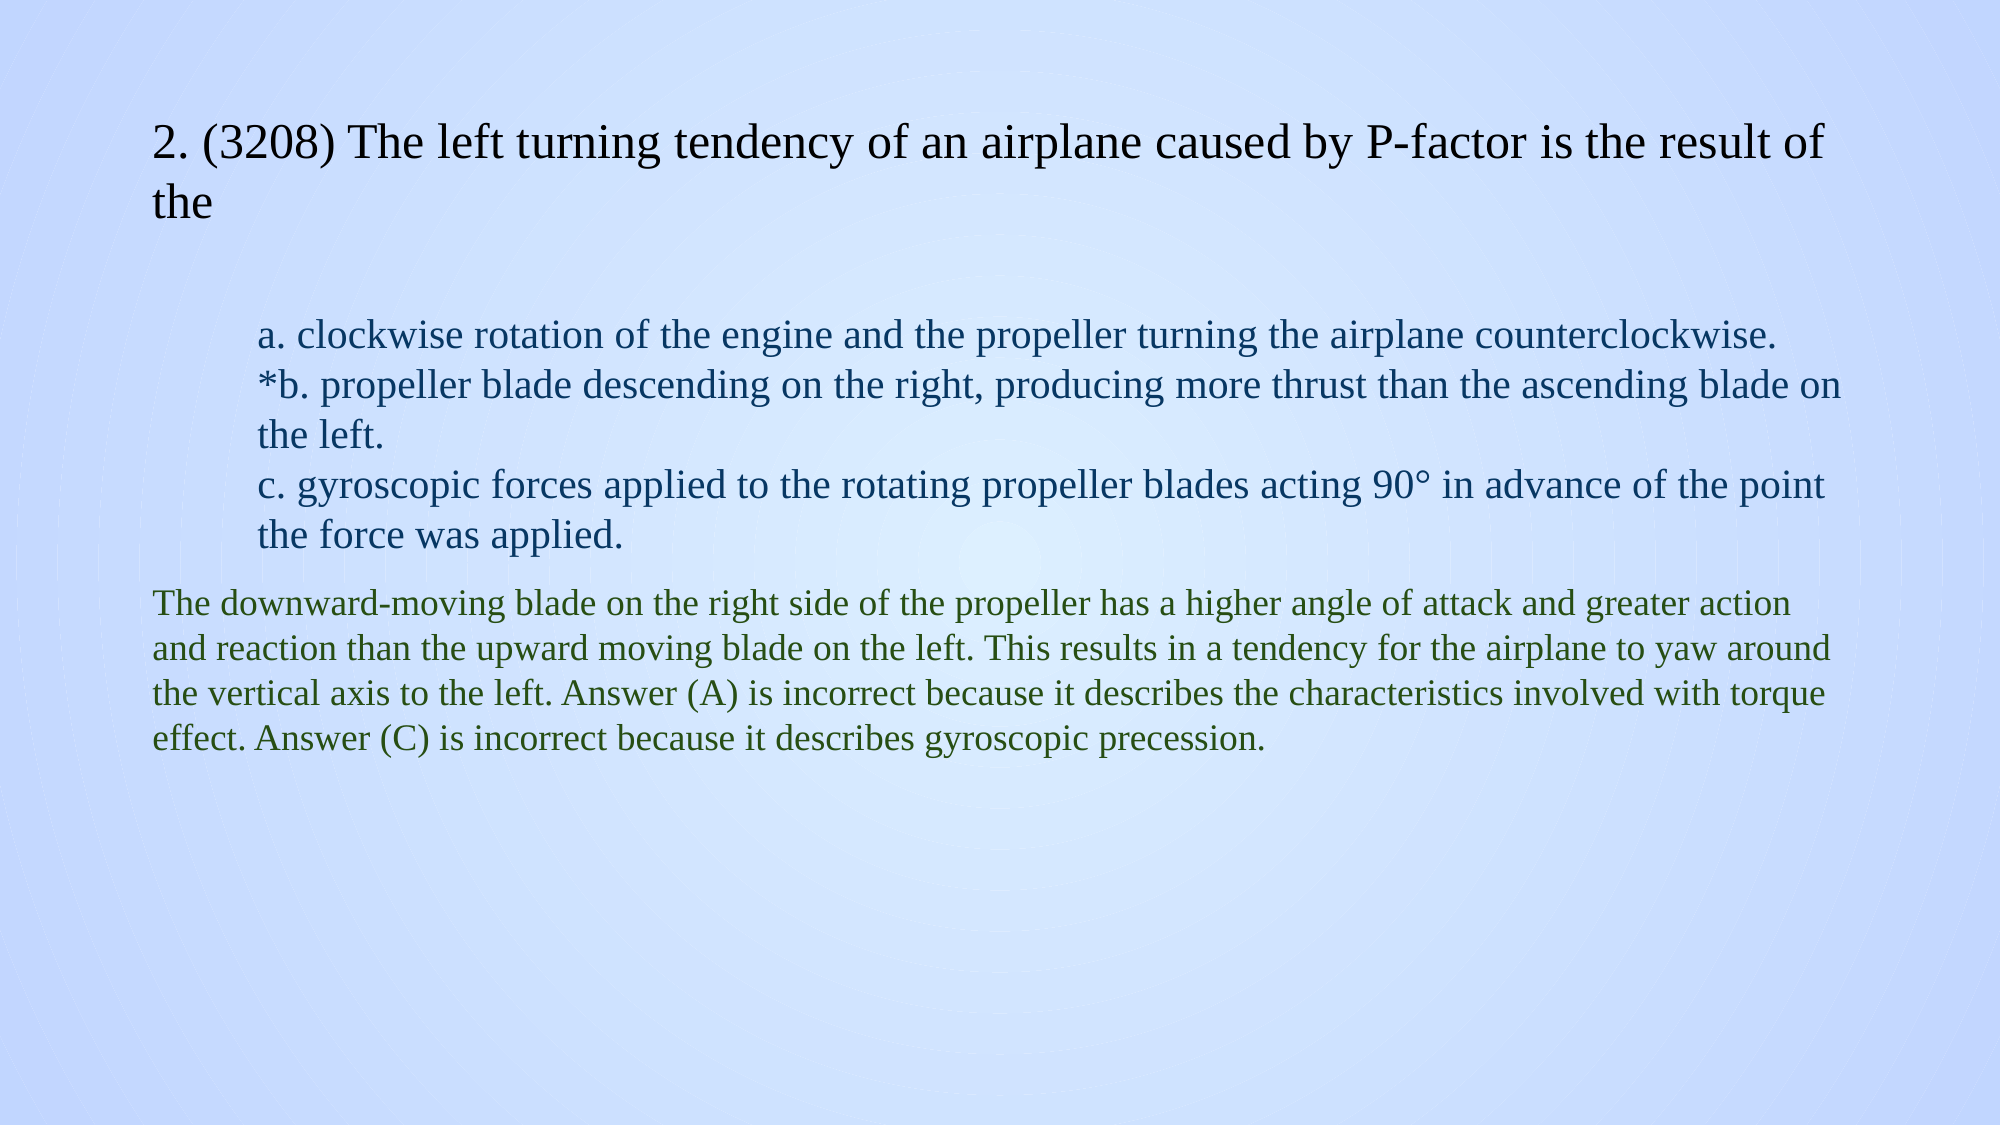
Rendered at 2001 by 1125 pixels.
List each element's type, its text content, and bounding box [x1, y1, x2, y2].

list a. clockwise rotation of the engine and the propeller turning the airplane counterclockwise. *b. propeller blade descending on the right, producing more thrust than the ascending blade on the left. c. gyroscopic forces applied to the rotating propeller blades acting 90° in advance of the point the force was applied. The downward-moving blade on the right side of the propeller has a higher angle of attack and greater action and reaction than the upward moving blade on the left. This results in a tendency for the airplane to yaw around the vertical axis to the left. Answer (A) is incorrect because it describes the characteristics involved with torque effect. Answer (C) is incorrect because it describes gyroscopic precession. [137, 299, 1863, 1014]
title 2. (3208) The left turning tendency of an airplane caused by P-factor is the result of the [137, 59, 1863, 278]
